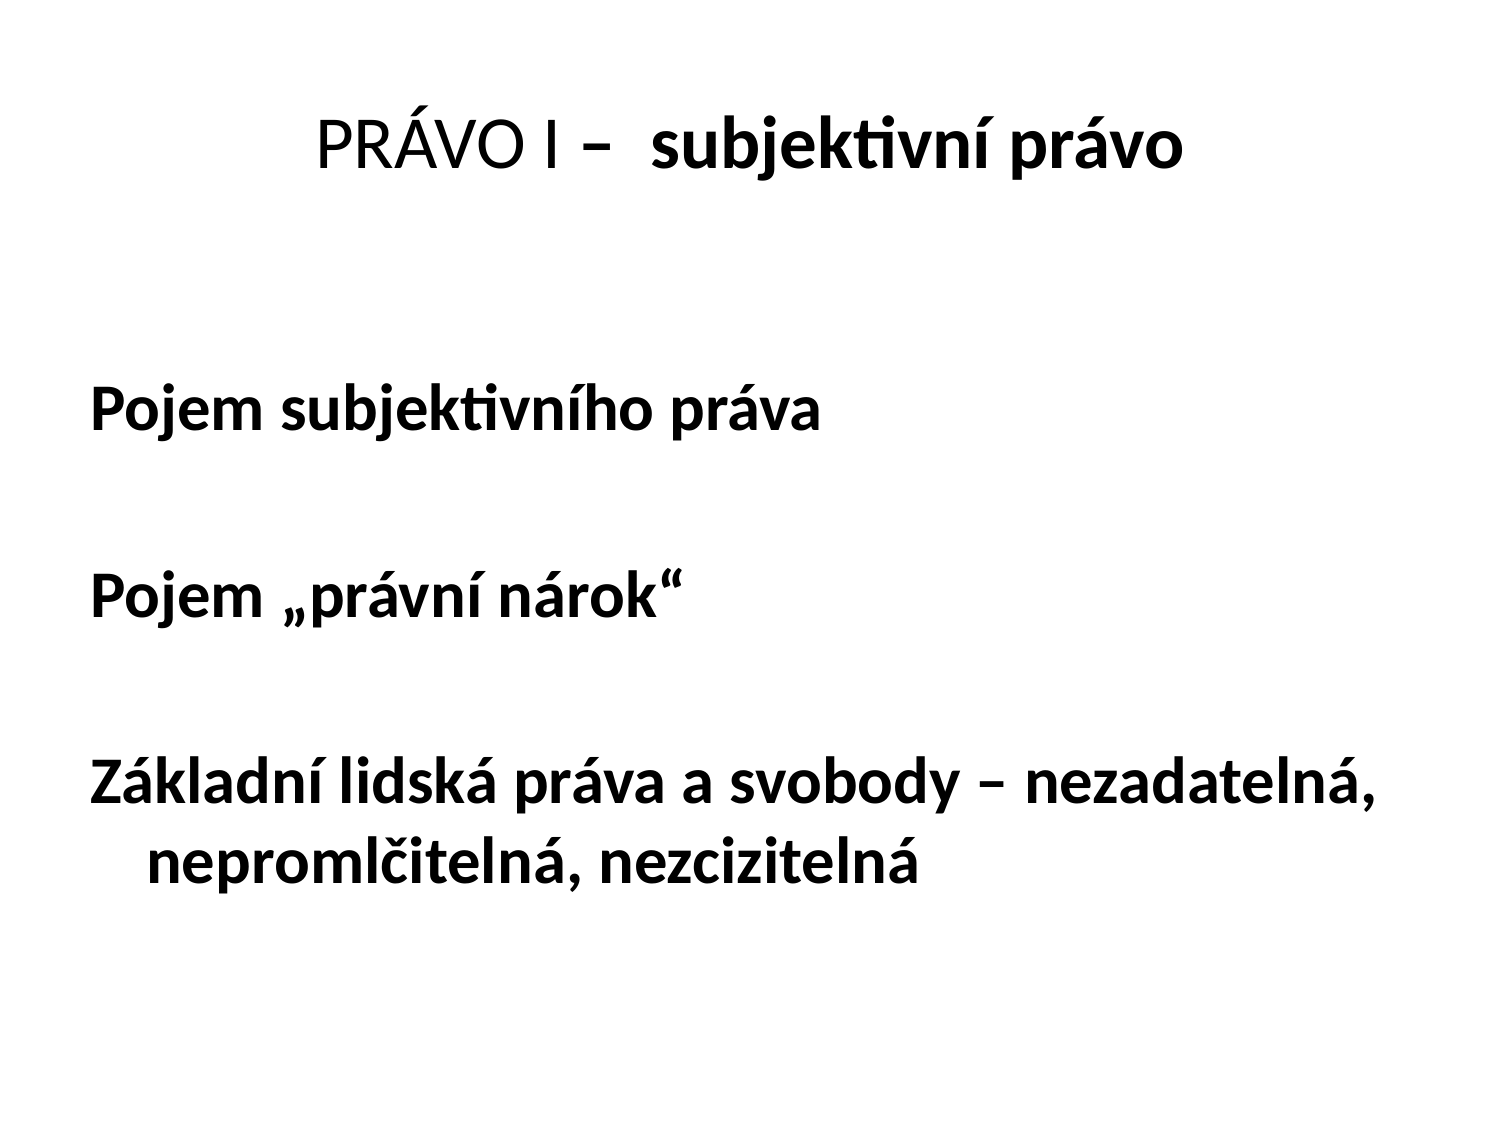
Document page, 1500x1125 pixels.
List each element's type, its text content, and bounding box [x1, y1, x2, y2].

title PRÁVO I – subjektivní právo [75, 45, 1425, 233]
list Pojem subjektivního práva Pojem „právní nárok“ Základní lidská práva a svobody – nezadatelná, nepromlčitelná, nezcizitelná [75, 262, 1425, 1005]
